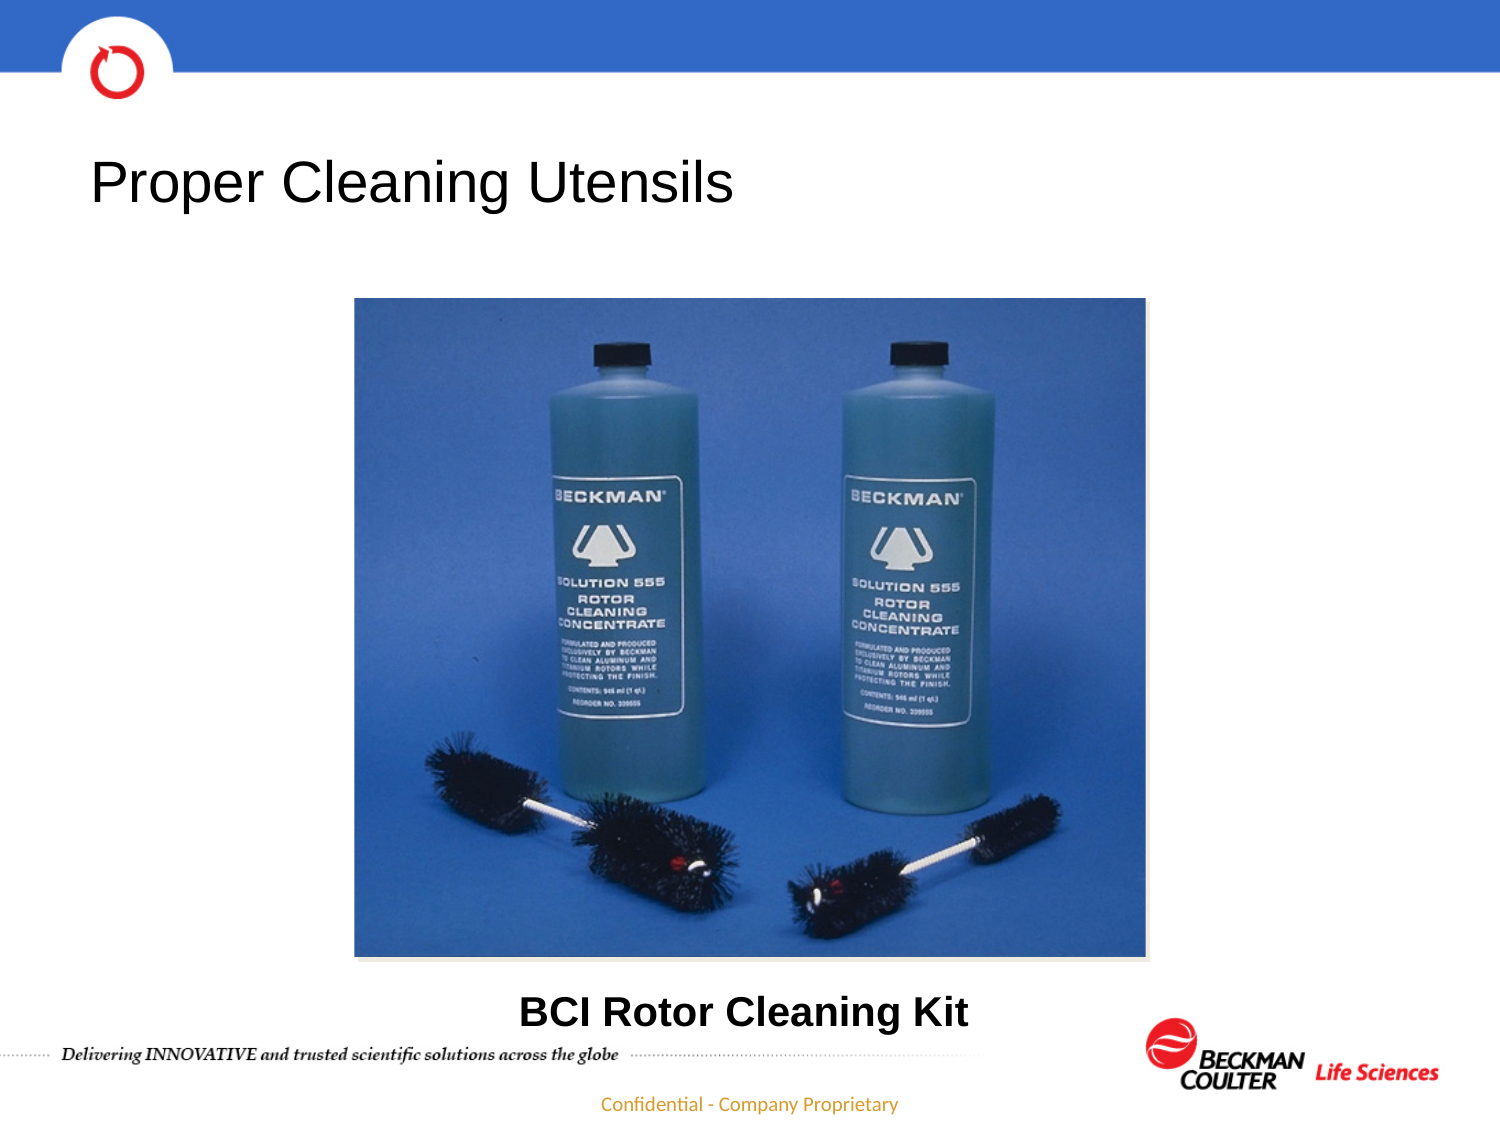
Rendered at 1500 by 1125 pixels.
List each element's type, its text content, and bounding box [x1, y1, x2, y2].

text_box BCI Rotor Cleaning Kit [504, 977, 984, 1043]
picture [0, 0, 1500, 1125]
title Proper Cleaning Utensils [75, 125, 1425, 233]
